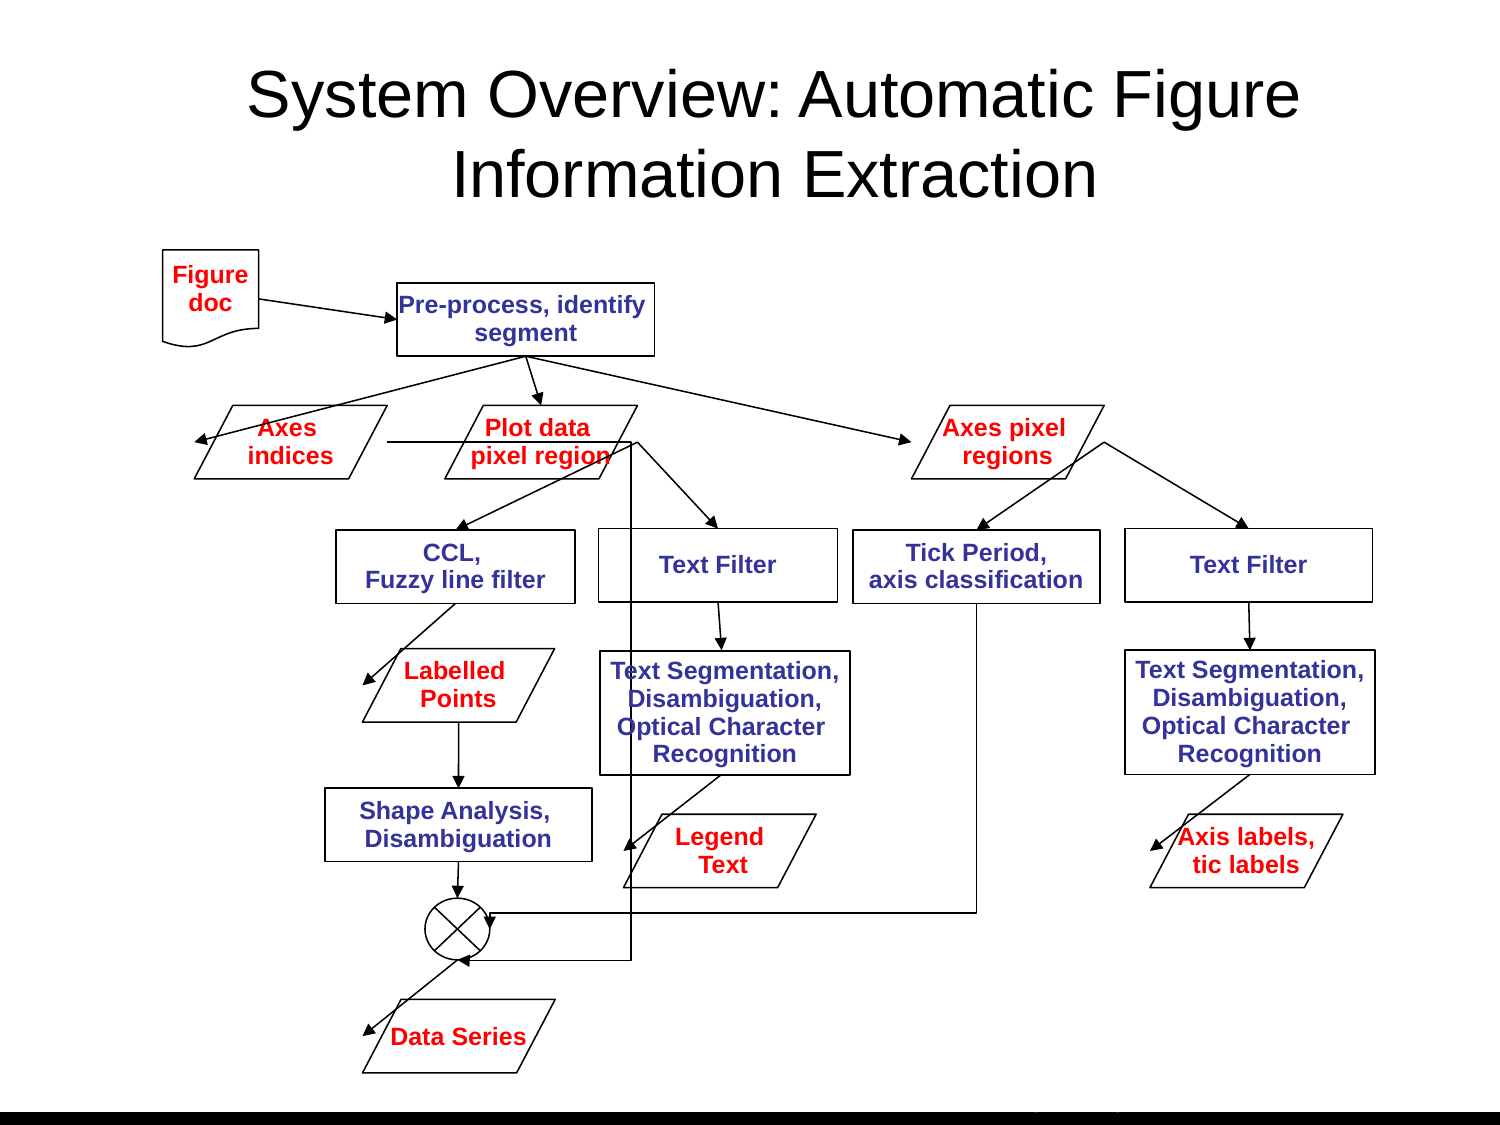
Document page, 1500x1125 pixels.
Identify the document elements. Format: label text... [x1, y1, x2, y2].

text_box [162, 249, 1376, 1074]
title System Overview: Automatic Figure Information Extraction [137, 37, 1413, 226]
